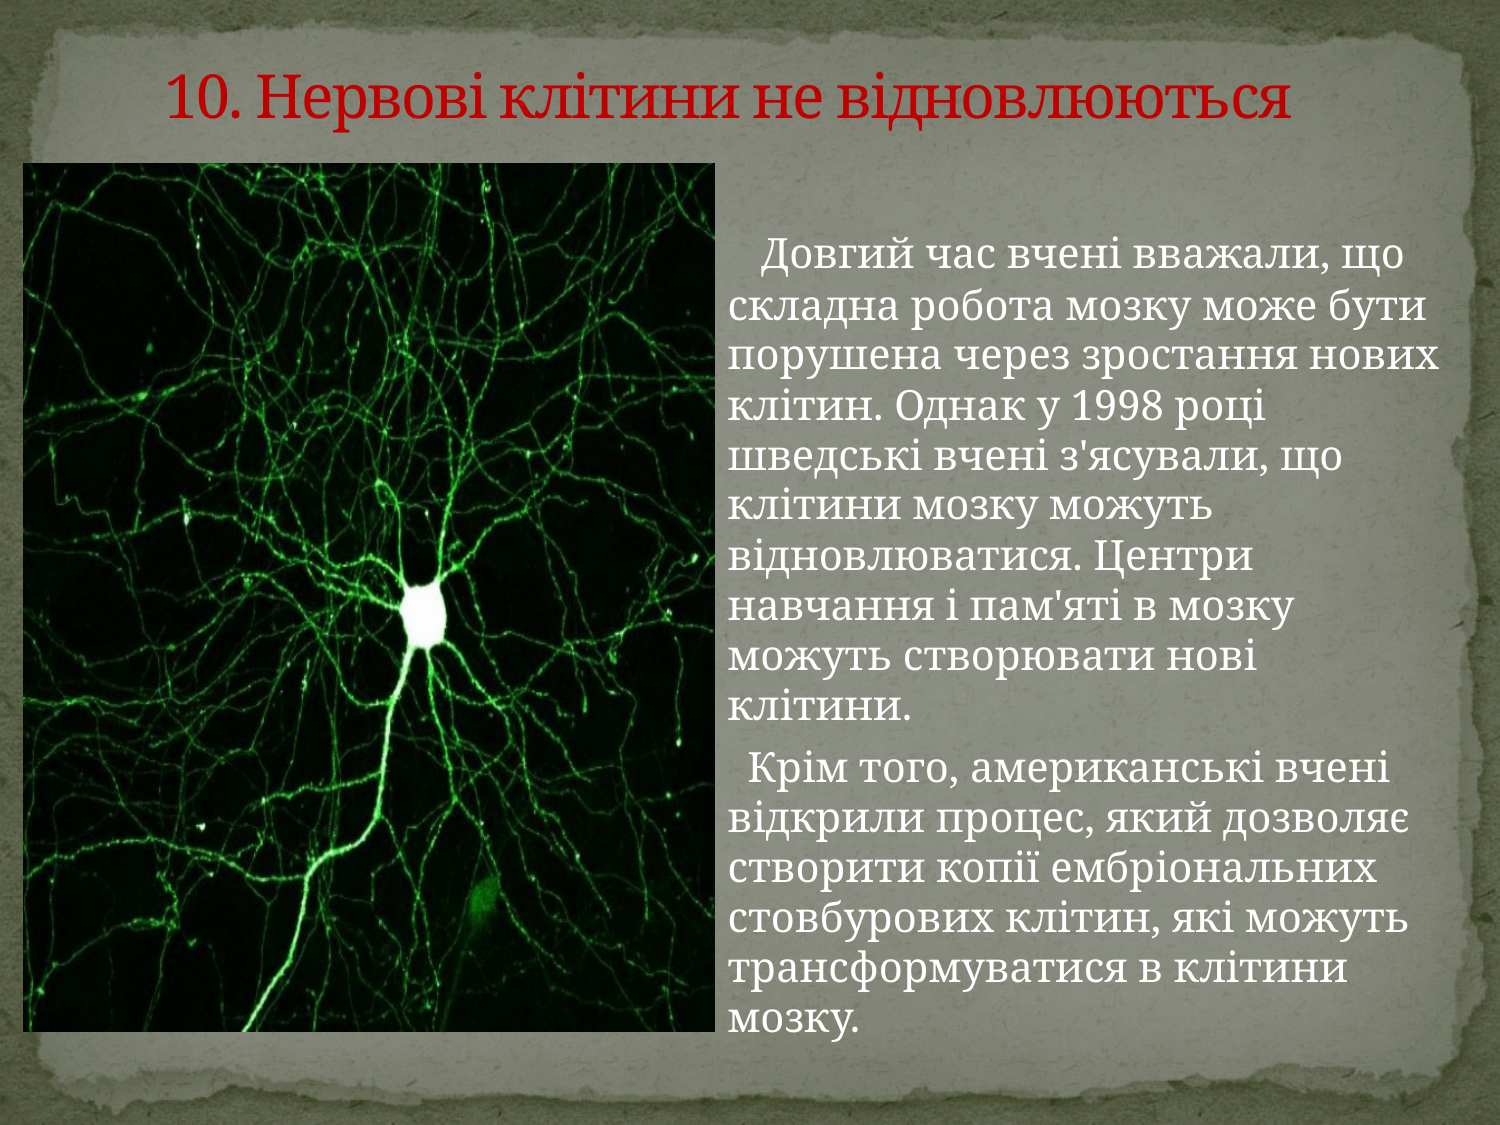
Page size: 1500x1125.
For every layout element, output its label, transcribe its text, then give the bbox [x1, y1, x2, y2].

title 10. Нервові клітини не відновлюються [149, 46, 1500, 223]
picture [23, 163, 715, 1032]
list Довгий час вчені вважали, що складна робота мозку може бути порушена через зростання нових клітин. Однак у 1998 році шведські вчені з'ясували, що клітини мозку можуть відновлюватися. Центри навчання і пам'яті в мозку можуть створювати нові клітини. Крім того, американські вчені відкрили процес, який дозволяє створити копії ембріональних стовбурових клітин, які можуть трансформуватися в клітини мозку. [721, 223, 1461, 1032]
